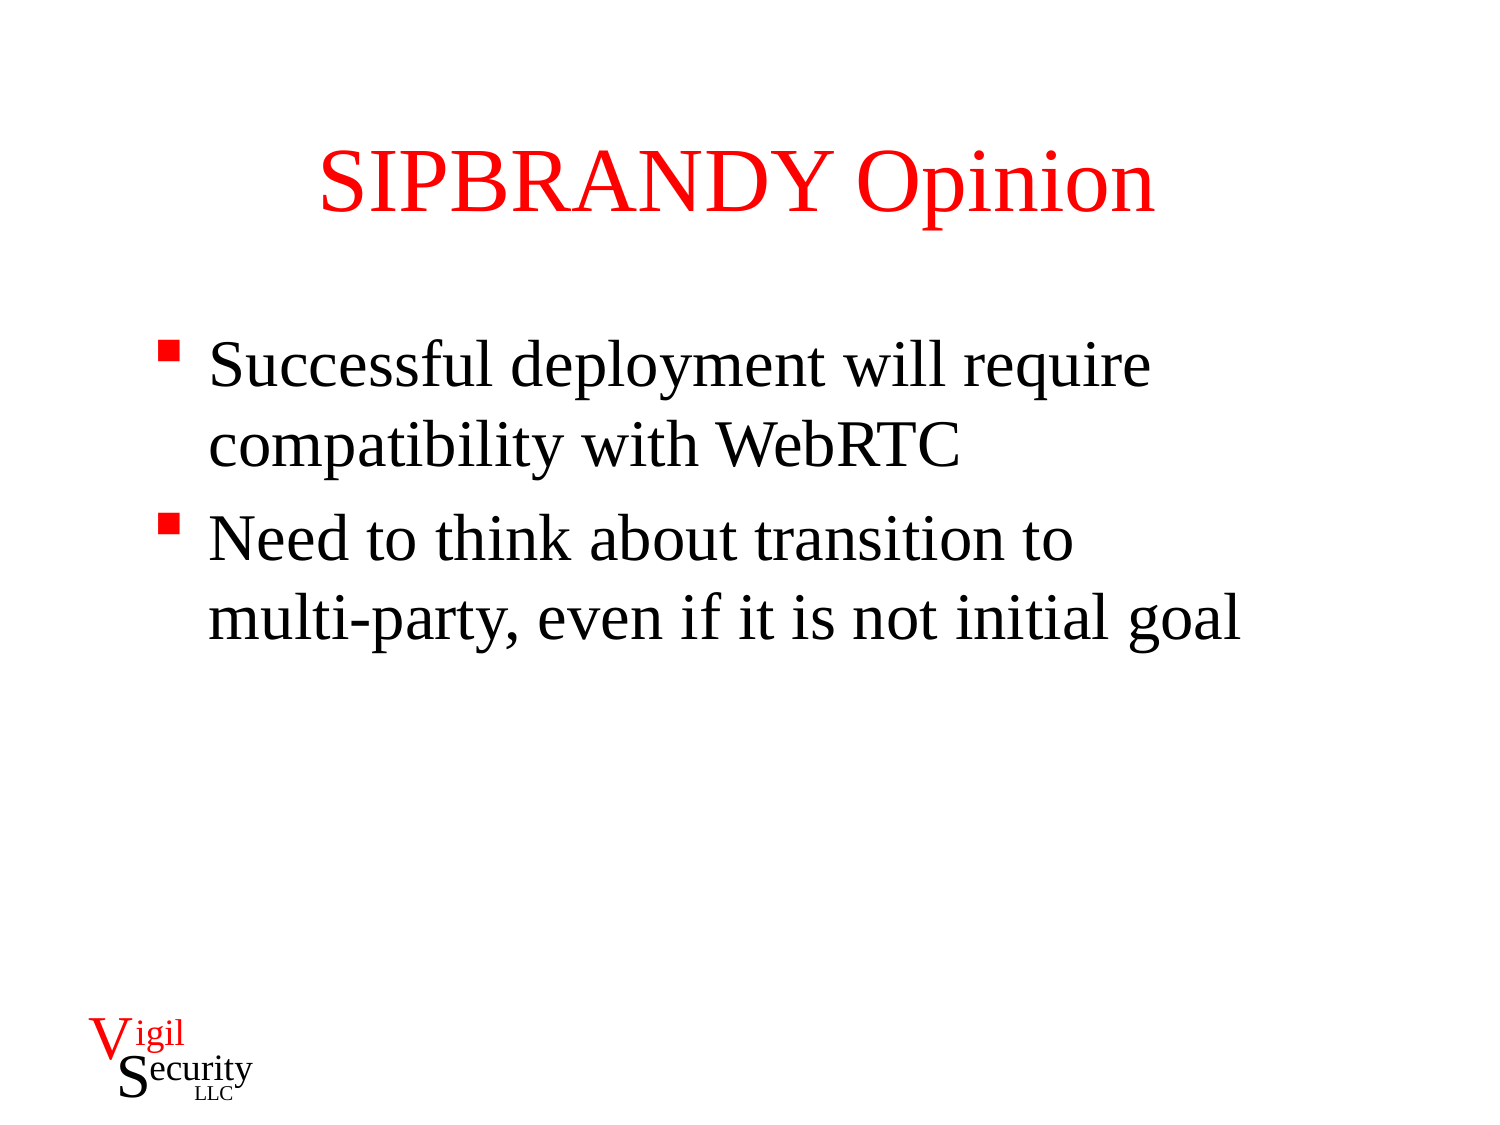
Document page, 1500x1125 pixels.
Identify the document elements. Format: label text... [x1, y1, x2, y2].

title SIPBRANDY Opinion [99, 50, 1375, 238]
list Successful deployment will require compatibility with WebRTC Need to think about transition to multi-party, even if it is not initial goal [137, 312, 1413, 988]
